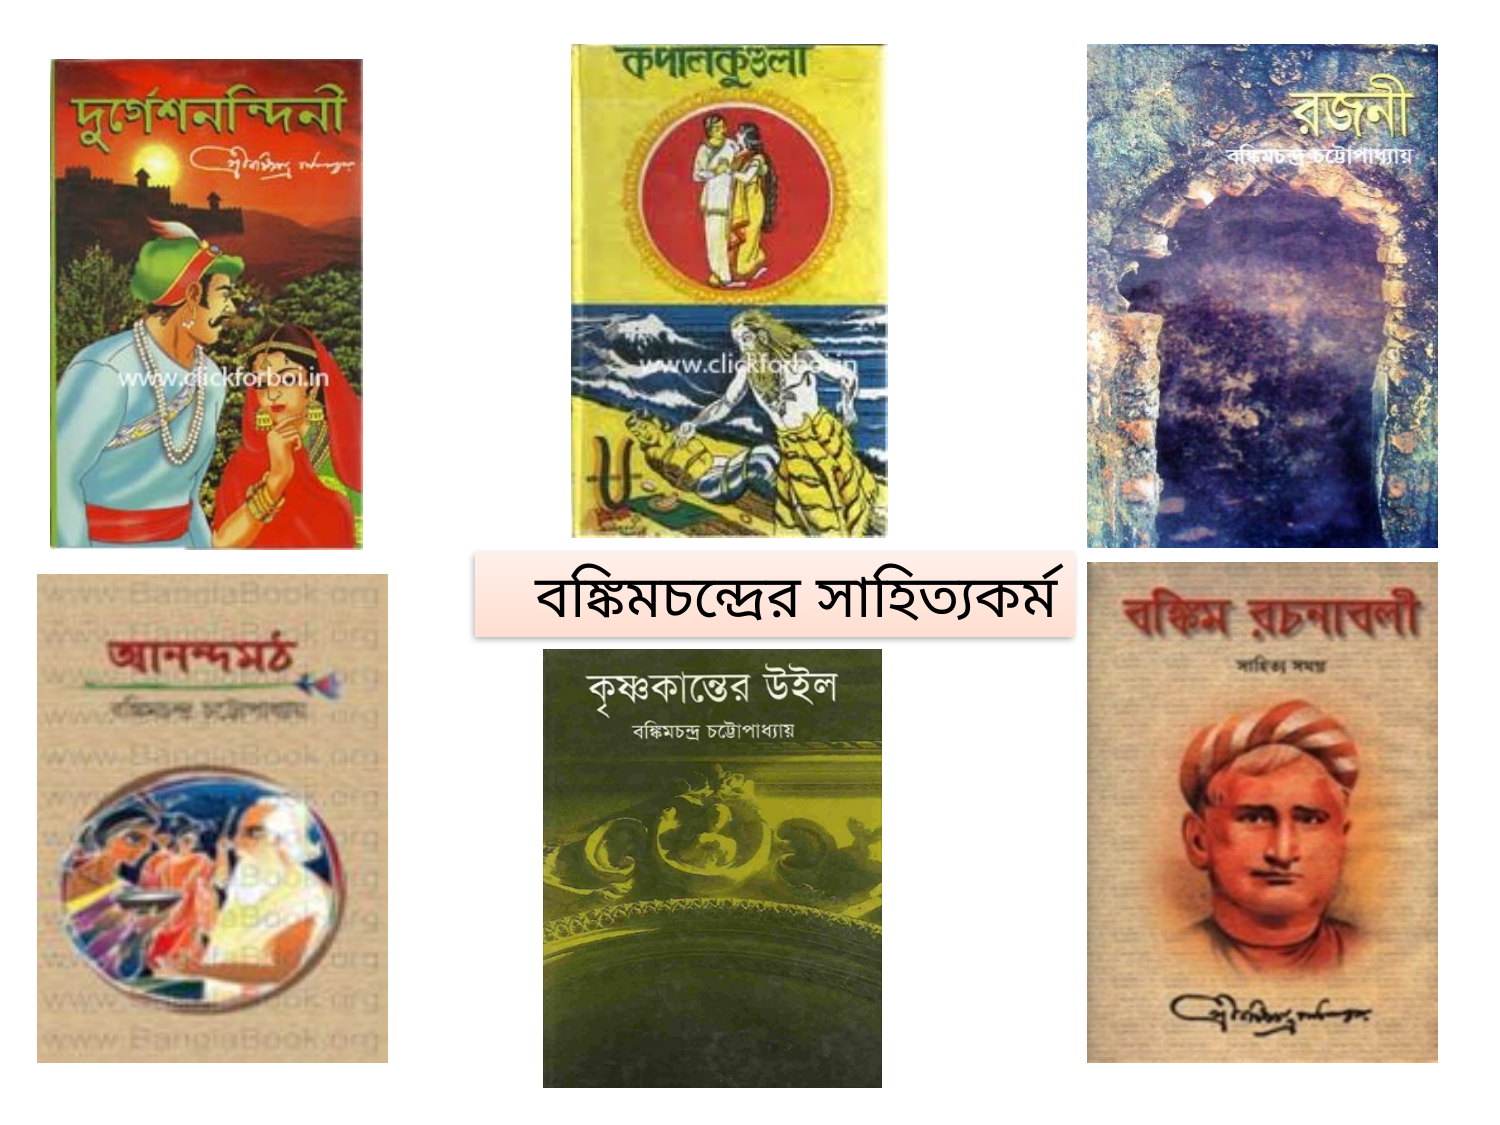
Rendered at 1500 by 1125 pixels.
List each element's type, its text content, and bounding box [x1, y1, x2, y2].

picture [571, 44, 888, 538]
picture [49, 58, 363, 551]
text_box বঙ্কিমচন্দ্রের সাহিত্যকর্ম [474, 551, 1076, 637]
picture [1087, 562, 1438, 1063]
picture [1087, 44, 1438, 549]
picture [543, 648, 882, 1088]
picture [37, 574, 388, 1063]
